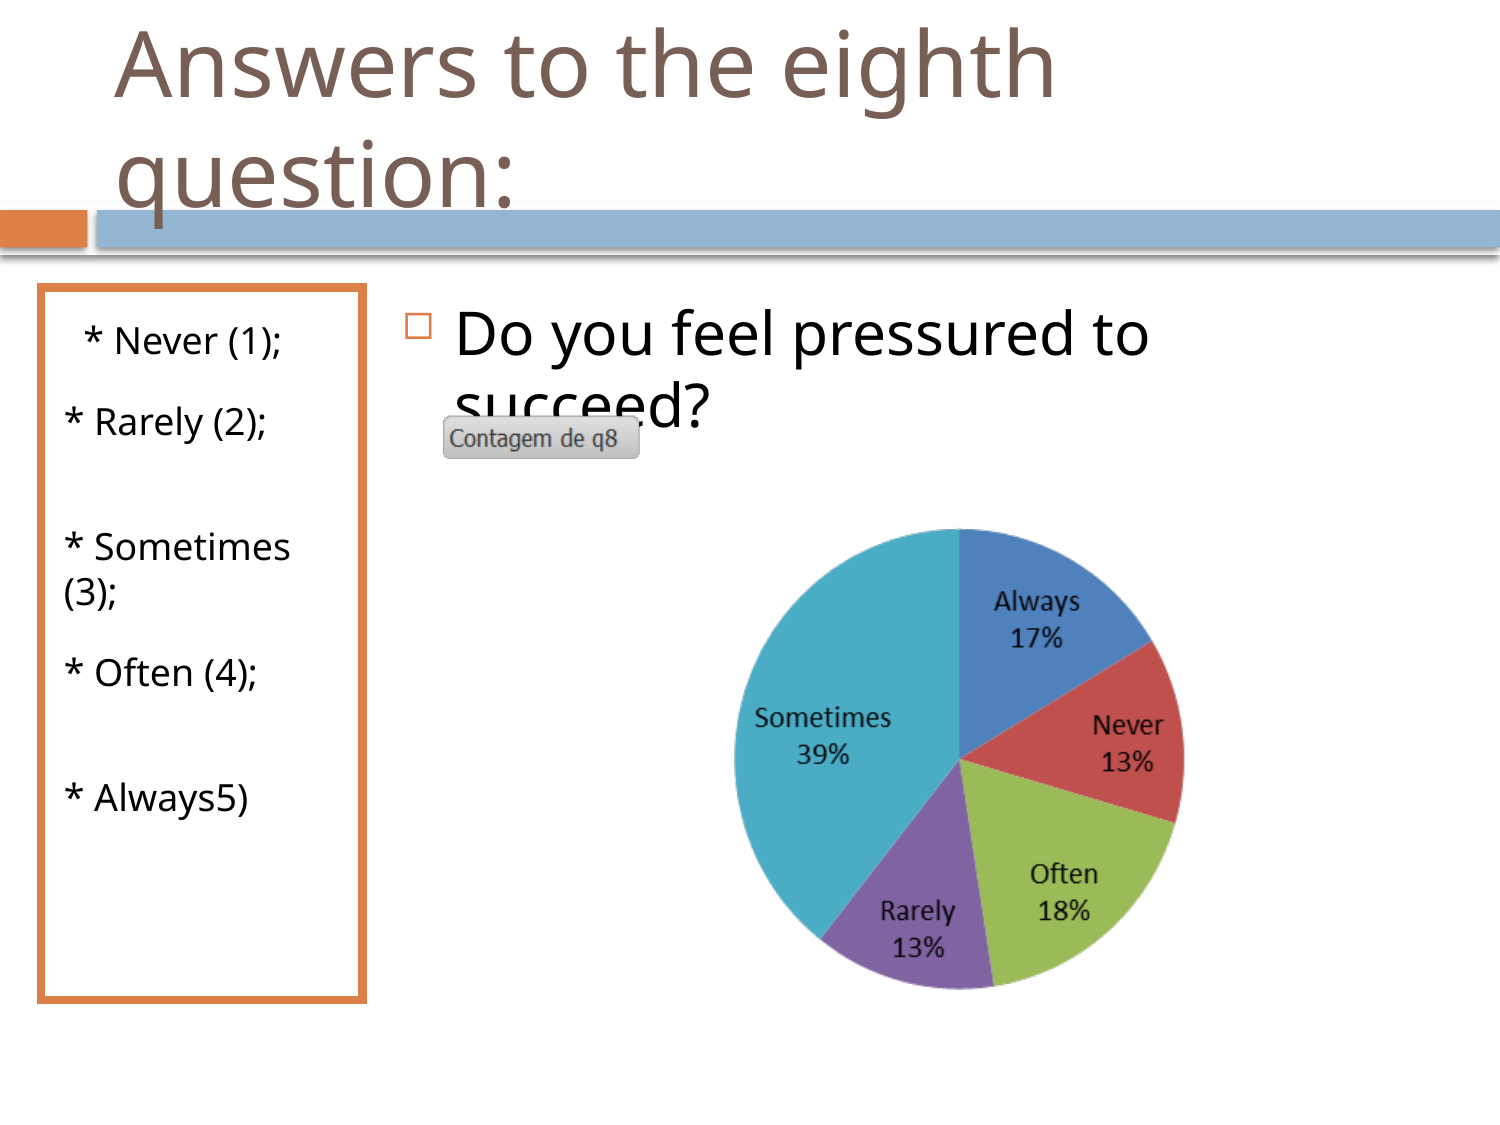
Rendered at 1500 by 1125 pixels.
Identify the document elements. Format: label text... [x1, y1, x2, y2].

title Answers to the eighth question: [99, 44, 1425, 188]
picture [418, 396, 1500, 1059]
list Do you feel pressured to succeed? [387, 287, 1438, 1013]
list * Never (1); * Rarely (2); * Sometimes (3); * Often (4); * Always5) [37, 283, 367, 1004]
